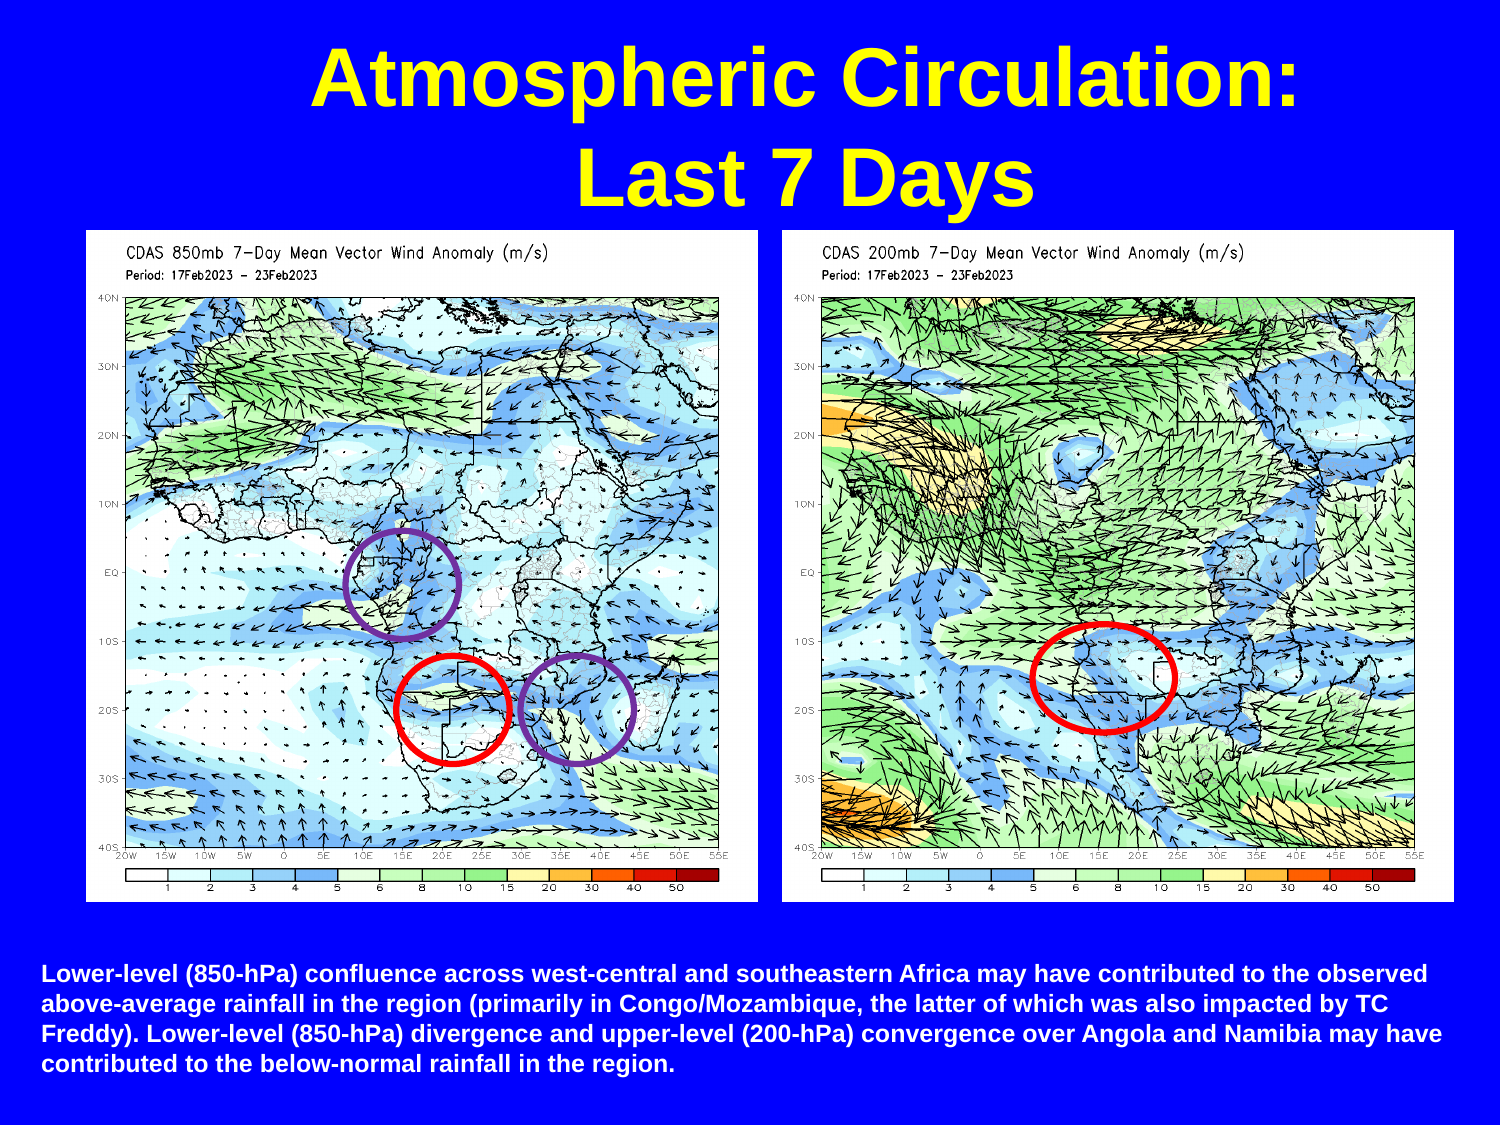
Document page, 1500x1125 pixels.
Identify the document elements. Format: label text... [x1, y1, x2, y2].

picture [782, 230, 1454, 902]
title Atmospheric Circulation: Last 7 Days [174, 37, 1438, 209]
text_box Lower-level (850-hPa) confluence across west-central and southeastern Africa may have contributed to the observed above-average rainfall in the region (primarily in Congo/Mozambique, the latter of which was also impacted by TC Freddy). Lower-level (850-hPa) divergence and upper-level (200-hPa) convergence over Angola and Namibia may have contributed to the below-normal rainfall in the region. [26, 949, 1474, 1085]
picture [85, 230, 758, 902]
